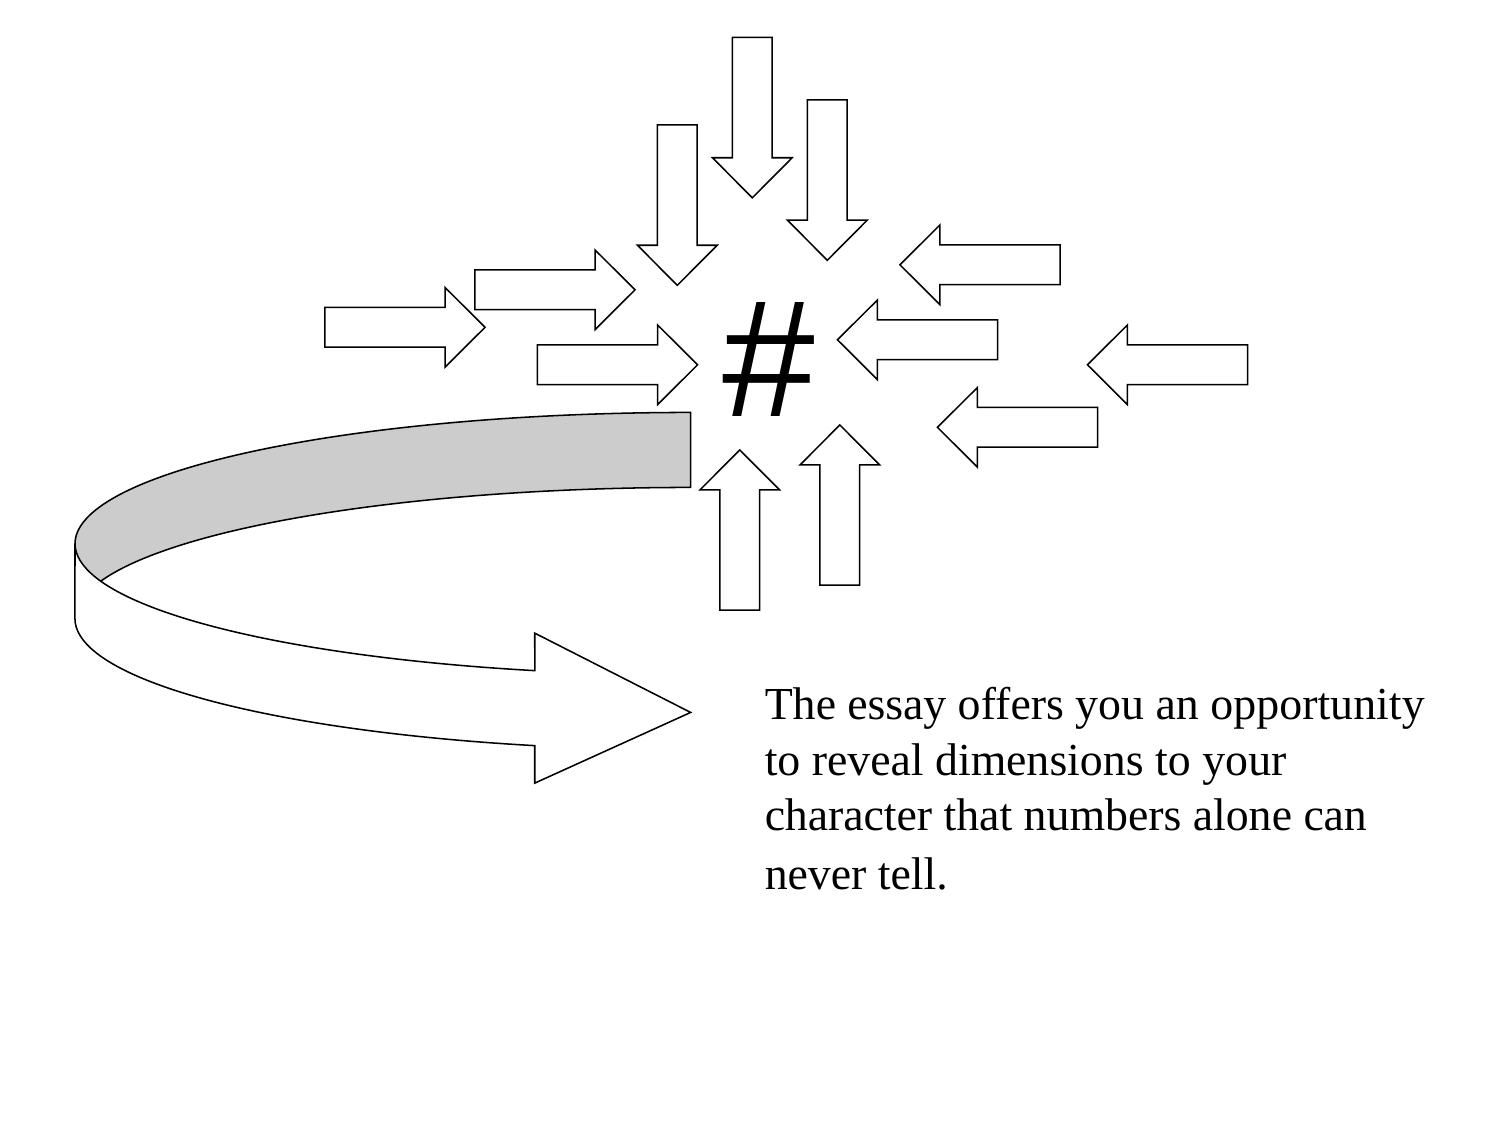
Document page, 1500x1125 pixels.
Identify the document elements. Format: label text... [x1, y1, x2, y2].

text_box [787, 99, 868, 261]
text_box [899, 224, 1061, 305]
text_box [712, 37, 793, 198]
text_box The essay offers you an opportunity to reveal dimensions to your character that numbers alone can never tell. [675, 662, 1475, 953]
text_box [837, 299, 998, 380]
text_box [1087, 324, 1248, 405]
text_box # [637, 242, 900, 458]
text_box [937, 387, 1098, 468]
text_box [699, 449, 780, 611]
text_box [537, 324, 698, 405]
text_box [474, 249, 636, 330]
text_box [74, 412, 691, 784]
text_box [324, 287, 486, 368]
text_box [637, 124, 718, 286]
text_box [800, 424, 880, 586]
